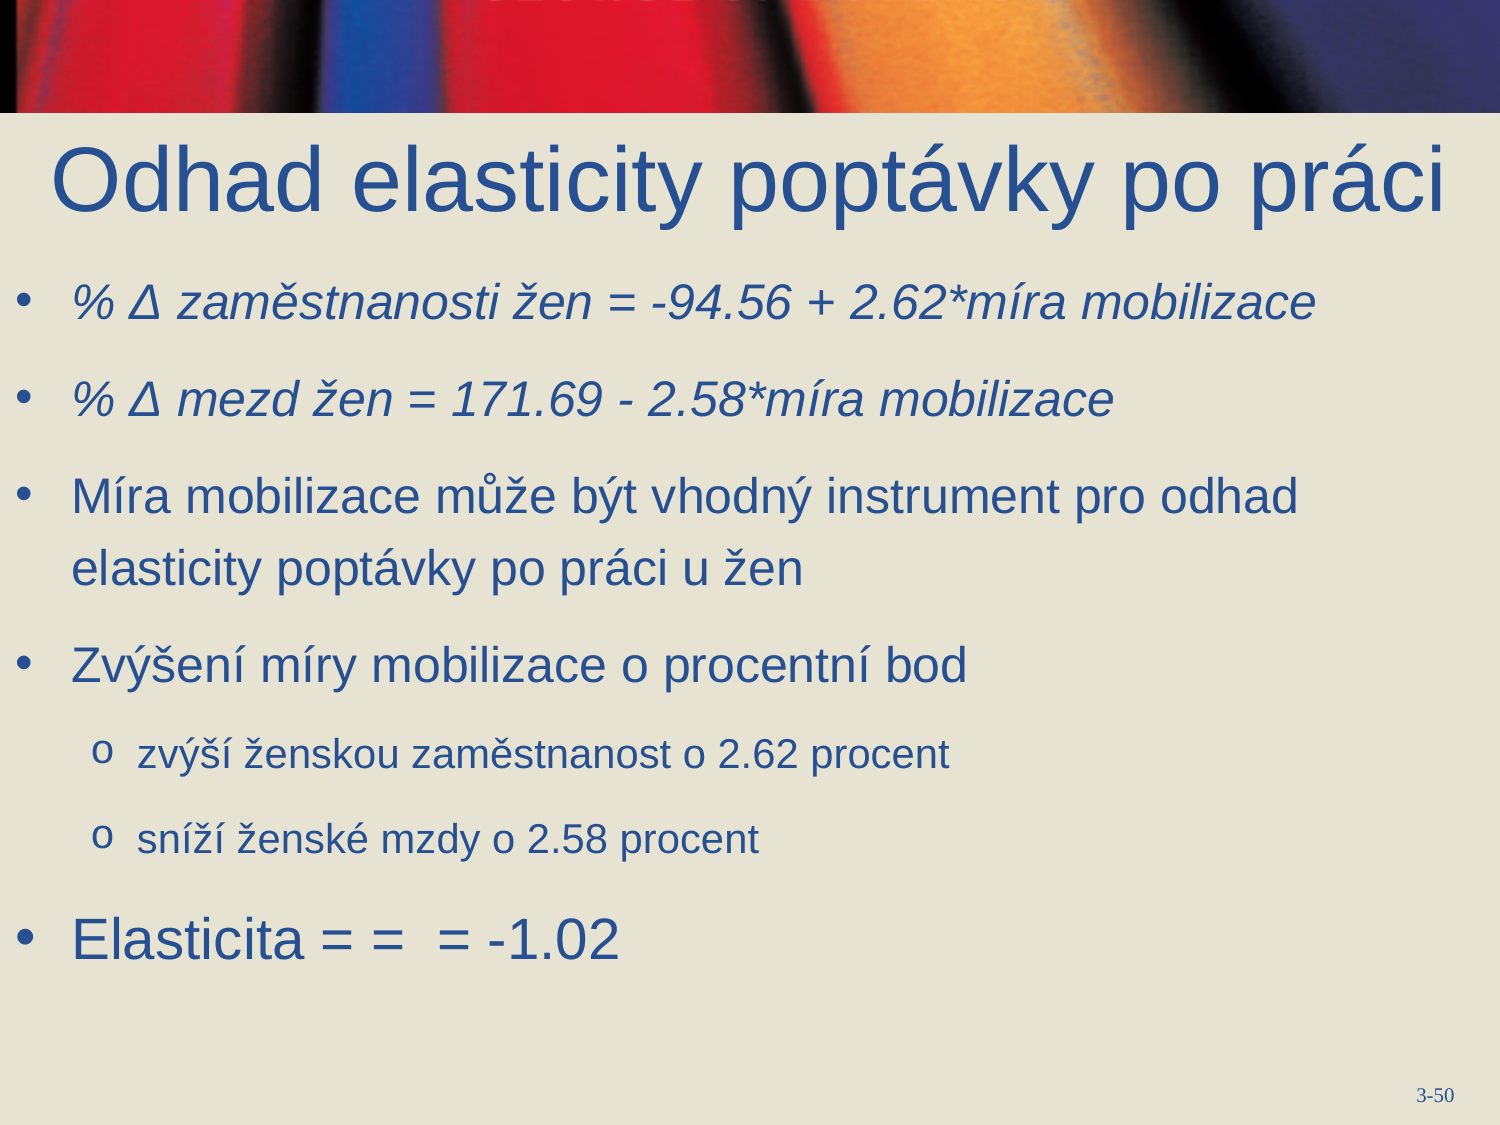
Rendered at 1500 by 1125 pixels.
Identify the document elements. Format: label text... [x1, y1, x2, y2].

picture [0, 0, 1500, 112]
title Odhad elasticity poptávky po práci [0, 112, 1500, 238]
